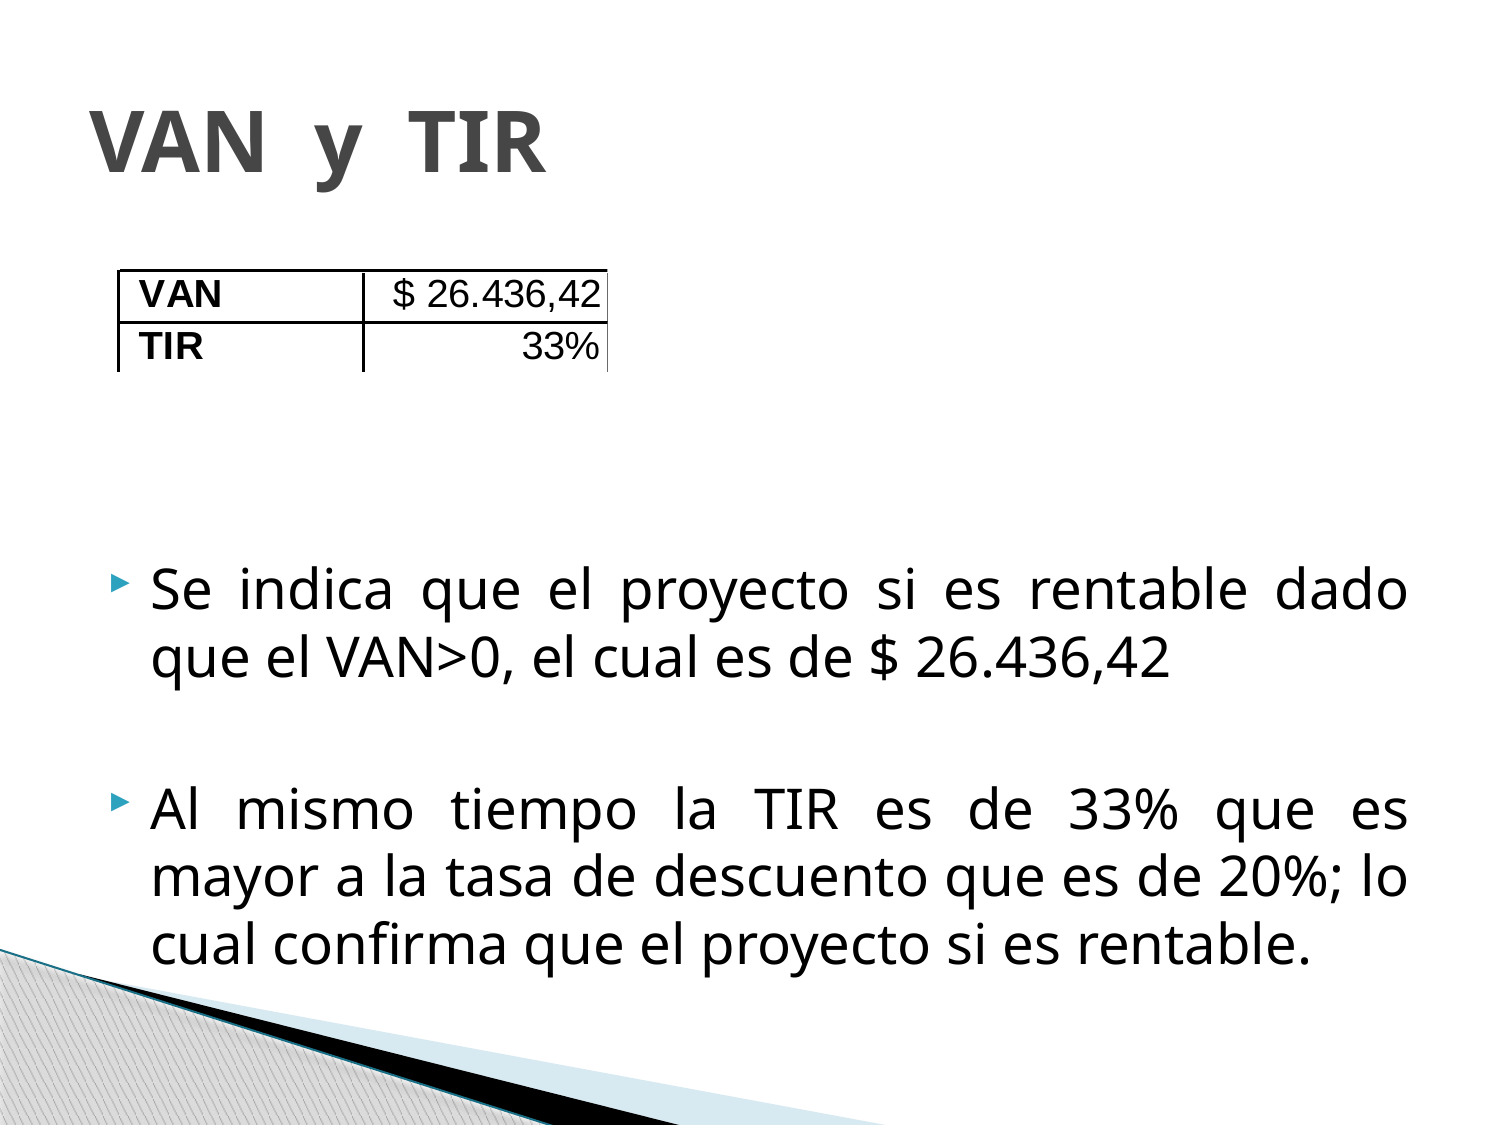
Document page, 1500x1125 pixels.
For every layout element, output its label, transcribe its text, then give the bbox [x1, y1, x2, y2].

title VAN y TIR [75, 45, 1425, 233]
picture [116, 269, 611, 376]
list Se indica que el proyecto si es rentable dado que el VAN>0, el cual es de $ 26.436,42 Al mismo tiempo la TIR es de 33% que es mayor a la tasa de descuento que es de 20%; lo cual confirma que el proyecto si es rentable. [74, 242, 1426, 986]
